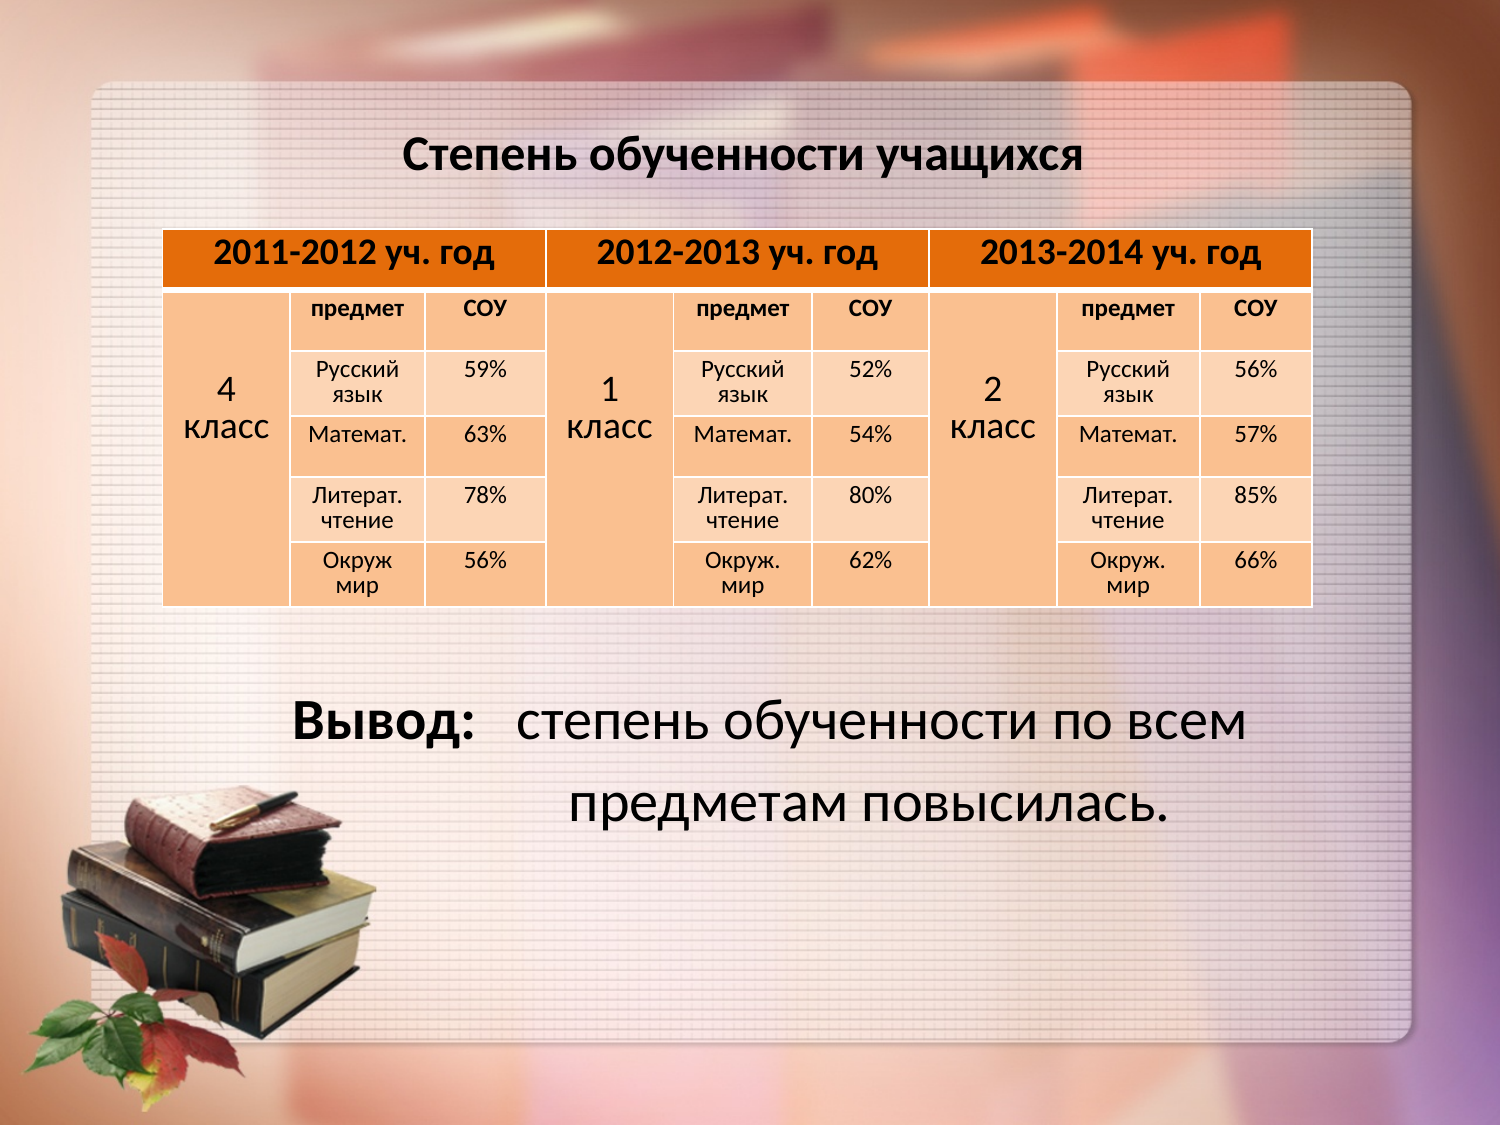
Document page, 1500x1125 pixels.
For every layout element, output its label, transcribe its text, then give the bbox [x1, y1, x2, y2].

table_cell 56% [426, 543, 545, 606]
table_cell 4 класс [163, 293, 289, 606]
table_cell 56% [1201, 352, 1311, 415]
table_cell Окруж. мир [1058, 543, 1199, 606]
table_cell предмет [291, 293, 424, 350]
list Степень обученности учащихся Вывод: степень обученности по всем предметам повысилась. [87, 112, 1400, 1005]
table_cell Русский язык [291, 352, 424, 415]
table_cell Математ. [674, 417, 811, 476]
table_cell Русский язык [674, 352, 811, 415]
table_cell Математ. [291, 417, 424, 476]
table_cell Литерат. чтение [1058, 478, 1199, 541]
table_cell 54% [813, 417, 928, 476]
table_cell 1 класс [547, 293, 673, 606]
table_cell предмет [1058, 293, 1199, 350]
table_cell СОУ [813, 293, 928, 350]
table_header 2012-2013 уч. год [547, 230, 928, 287]
table_cell Математ. [1058, 417, 1199, 476]
table_cell 59% [426, 352, 545, 415]
table_cell 78% [426, 478, 545, 541]
table_cell 52% [813, 352, 928, 415]
table_cell 80% [813, 478, 928, 541]
table_cell 66% [1201, 543, 1311, 606]
table_cell 63% [426, 417, 545, 476]
table_cell 62% [813, 543, 928, 606]
table_cell Окруж мир [291, 543, 424, 606]
table_header 2013-2014 уч. год [930, 230, 1311, 287]
picture [0, 0, 1500, 1125]
table_cell Литерат. чтение [674, 478, 811, 541]
table_cell Окруж. мир [674, 543, 811, 606]
table_cell СОУ [1201, 293, 1311, 350]
table_cell предмет [674, 293, 811, 350]
table_header 2011-2012 уч. год [163, 230, 545, 287]
table_cell 85% [1201, 478, 1311, 541]
table_cell Русский язык [1058, 352, 1199, 415]
table_cell СОУ [426, 293, 545, 350]
table_cell Литерат. чтение [291, 478, 424, 541]
table_cell 2 класс [930, 293, 1056, 606]
table_cell 57% [1201, 417, 1311, 476]
